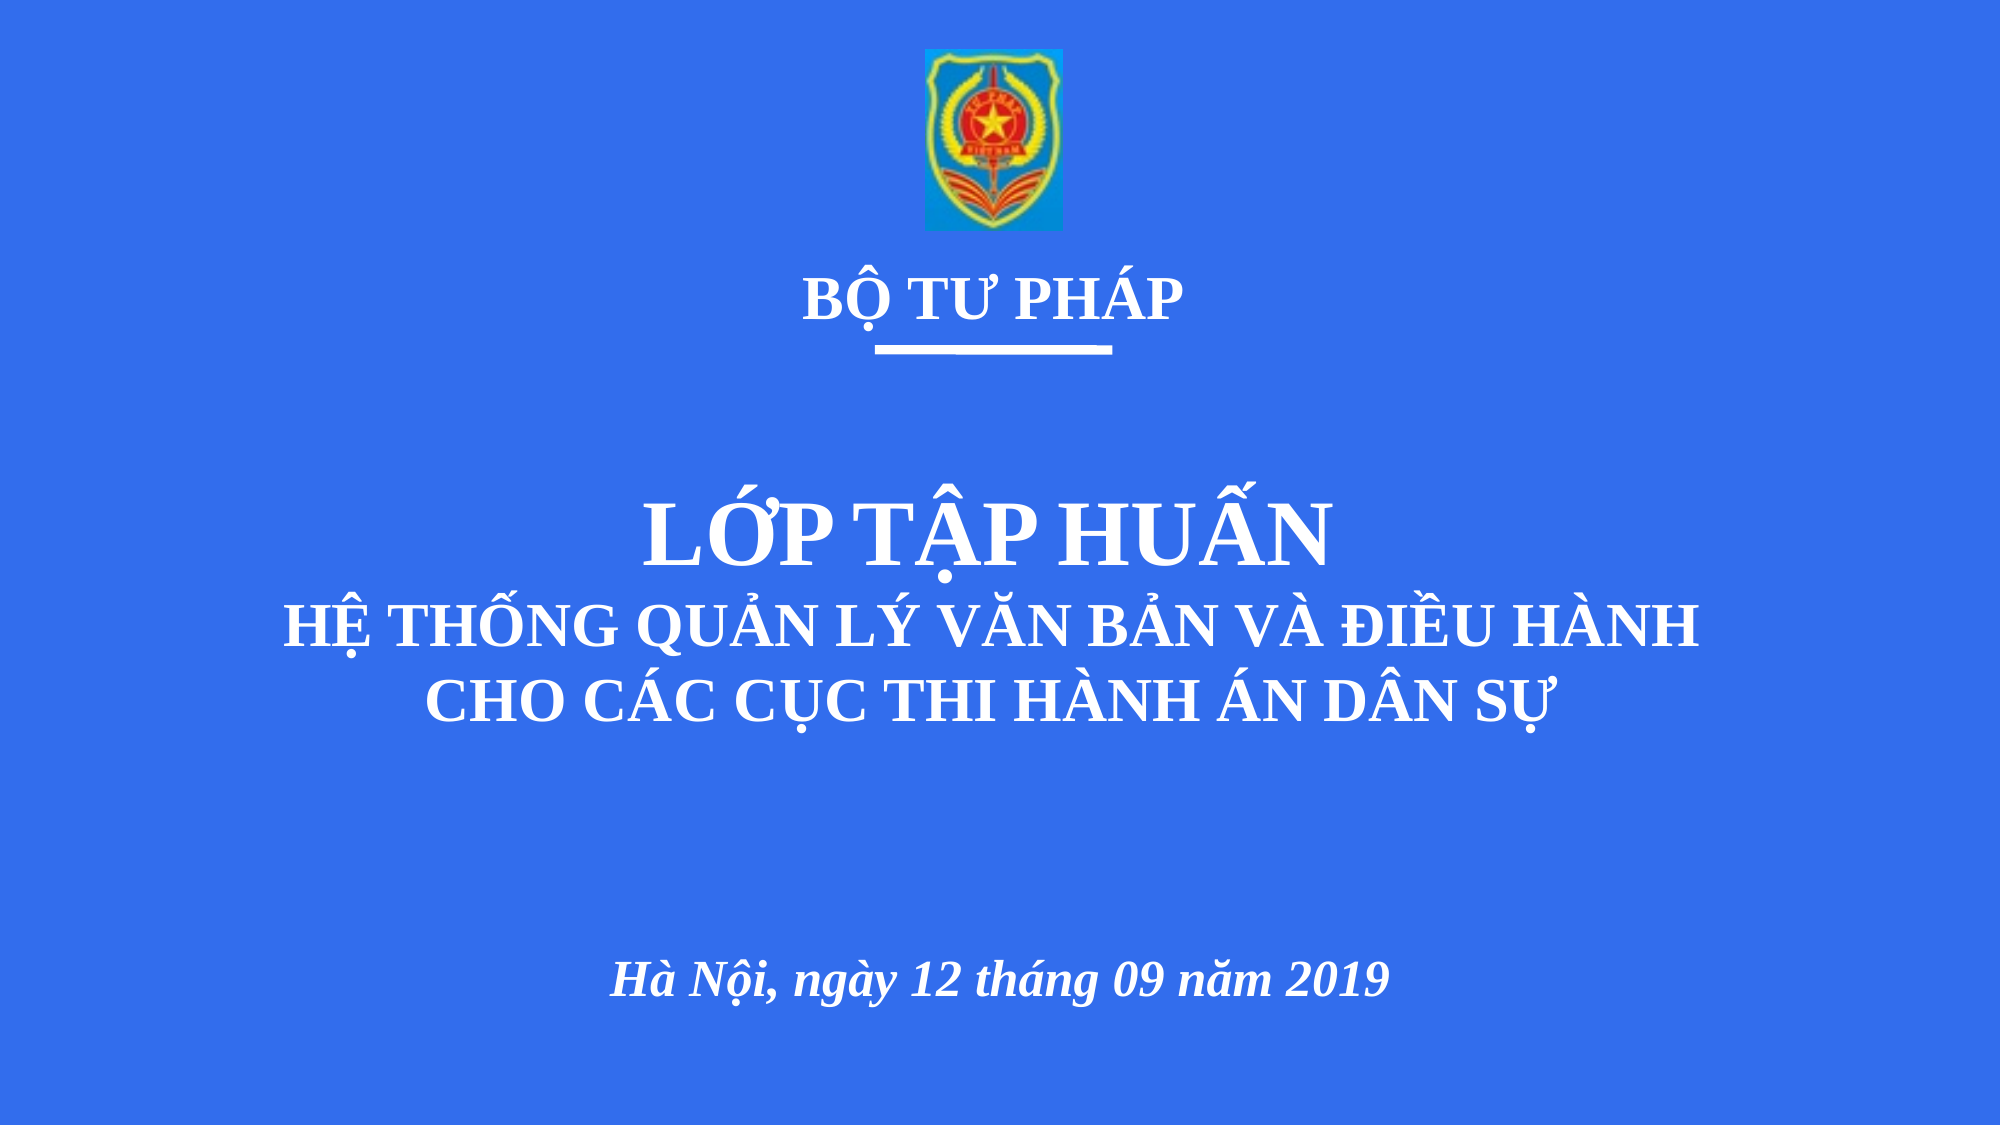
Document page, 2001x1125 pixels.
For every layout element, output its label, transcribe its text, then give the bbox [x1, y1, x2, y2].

text_box LỚP TẬP HUẤN HỆ THỐNG QUẢN LÝ VĂN BẢN VÀ ĐIỀU HÀNH CHO CÁC CỤC THI HÀNH ÁN DÂN SỰ [268, 463, 1733, 742]
picture [1050, 49, 1063, 70]
picture [925, 199, 972, 231]
picture [925, 52, 1063, 231]
picture [925, 175, 930, 188]
picture [1012, 189, 1063, 231]
picture [1054, 169, 1063, 189]
picture [927, 49, 934, 59]
text_box BỘ TƯ PHÁP [262, 249, 1725, 340]
text_box Hà Nội, ngày 12 tháng 09 năm 2019 [537, 937, 1463, 1015]
